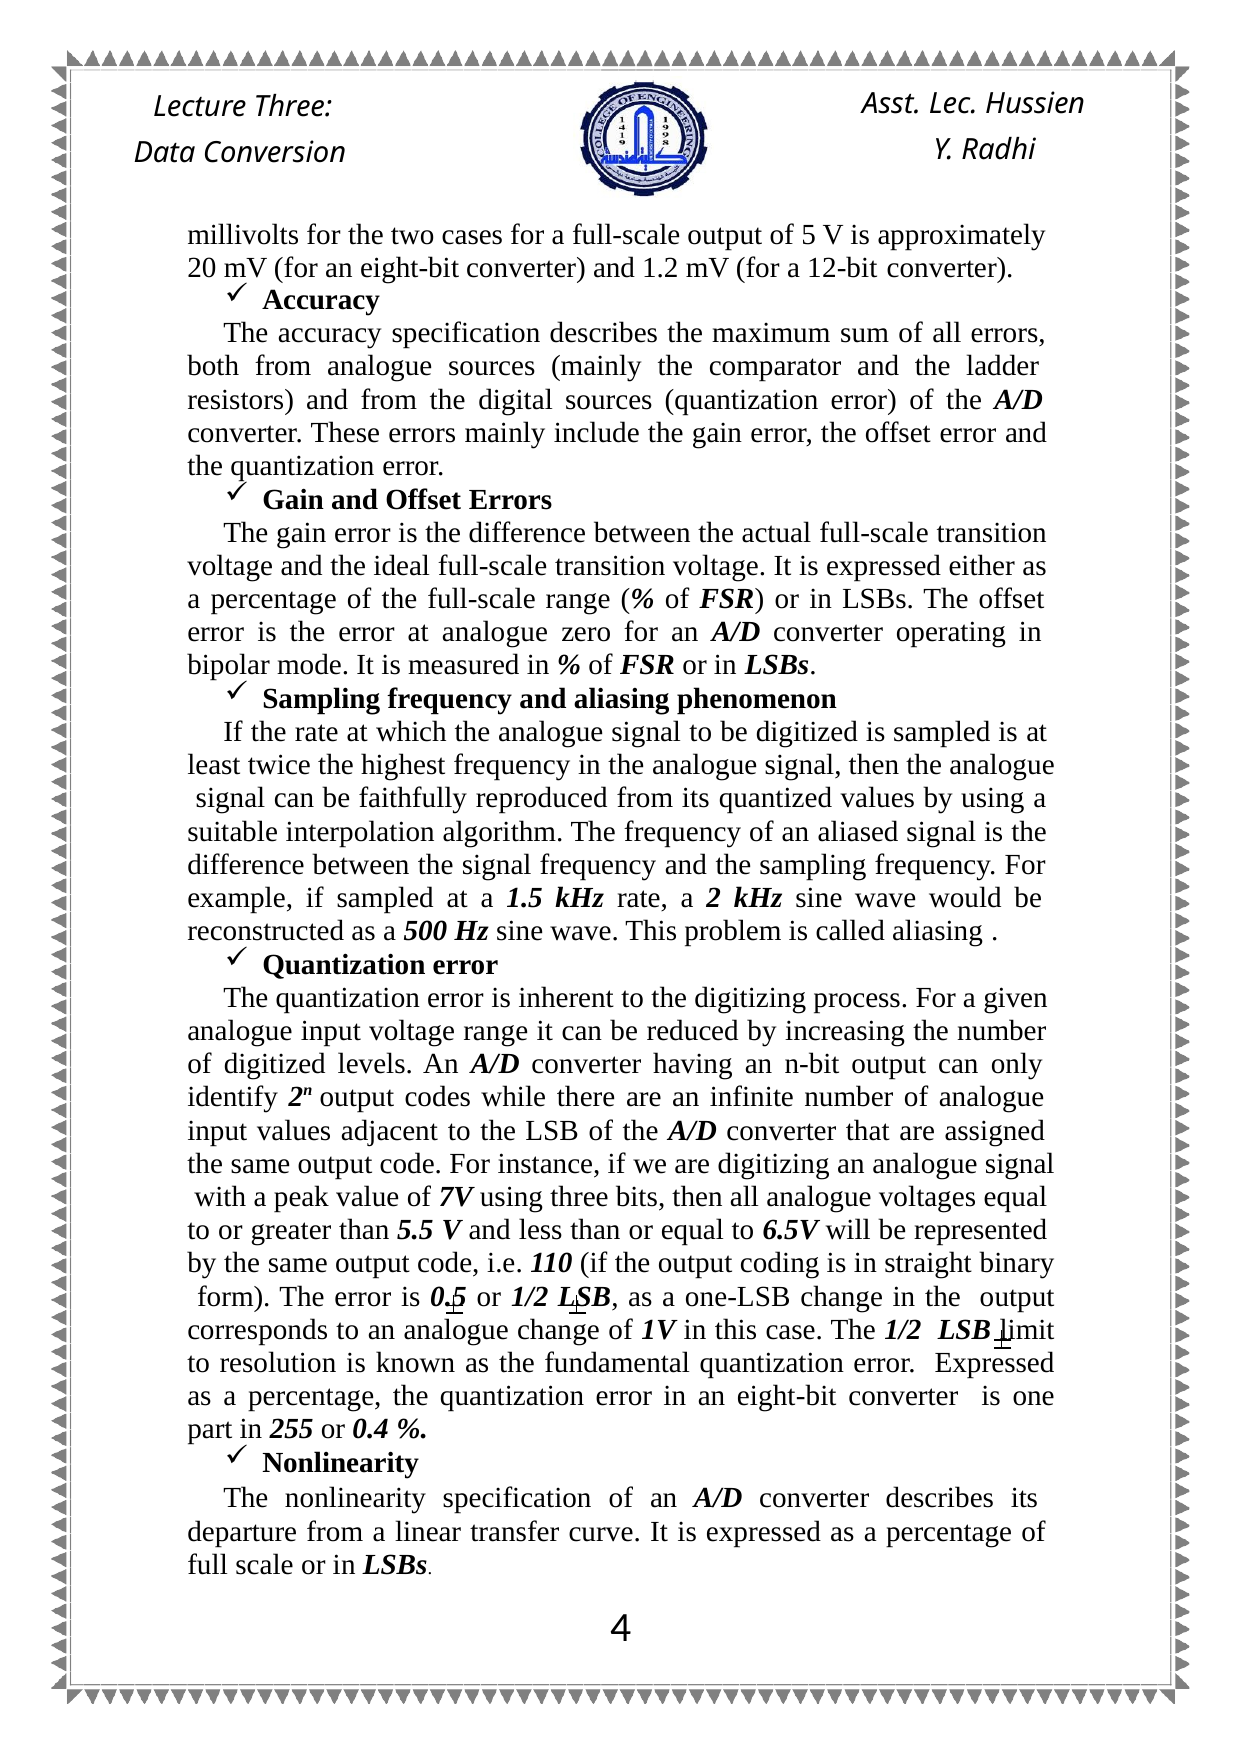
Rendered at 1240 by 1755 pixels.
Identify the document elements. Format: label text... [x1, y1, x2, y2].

text_box 1 [605, 1607, 636, 1650]
text_box [51, 49, 1190, 1704]
